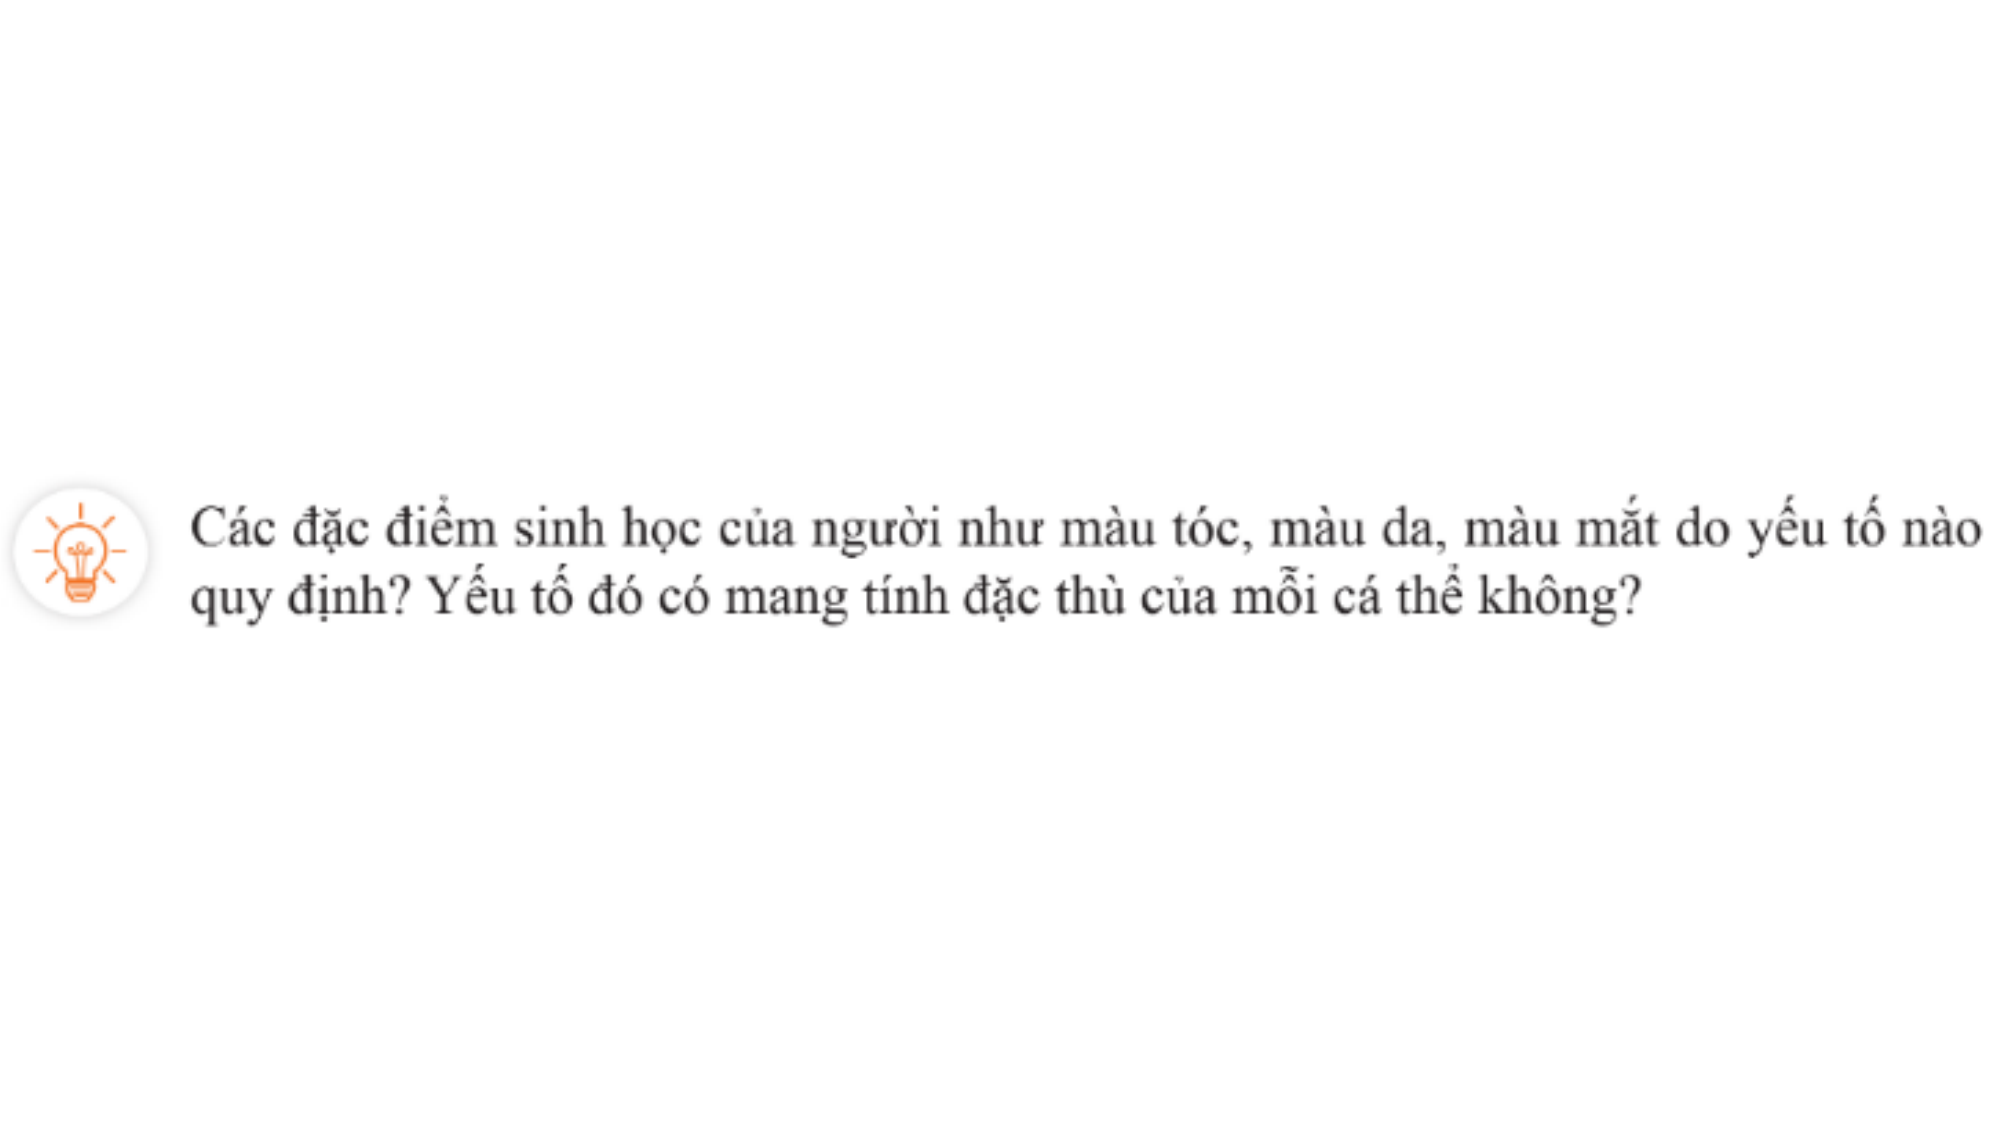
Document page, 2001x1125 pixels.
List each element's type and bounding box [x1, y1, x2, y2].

picture [0, 451, 2000, 642]
